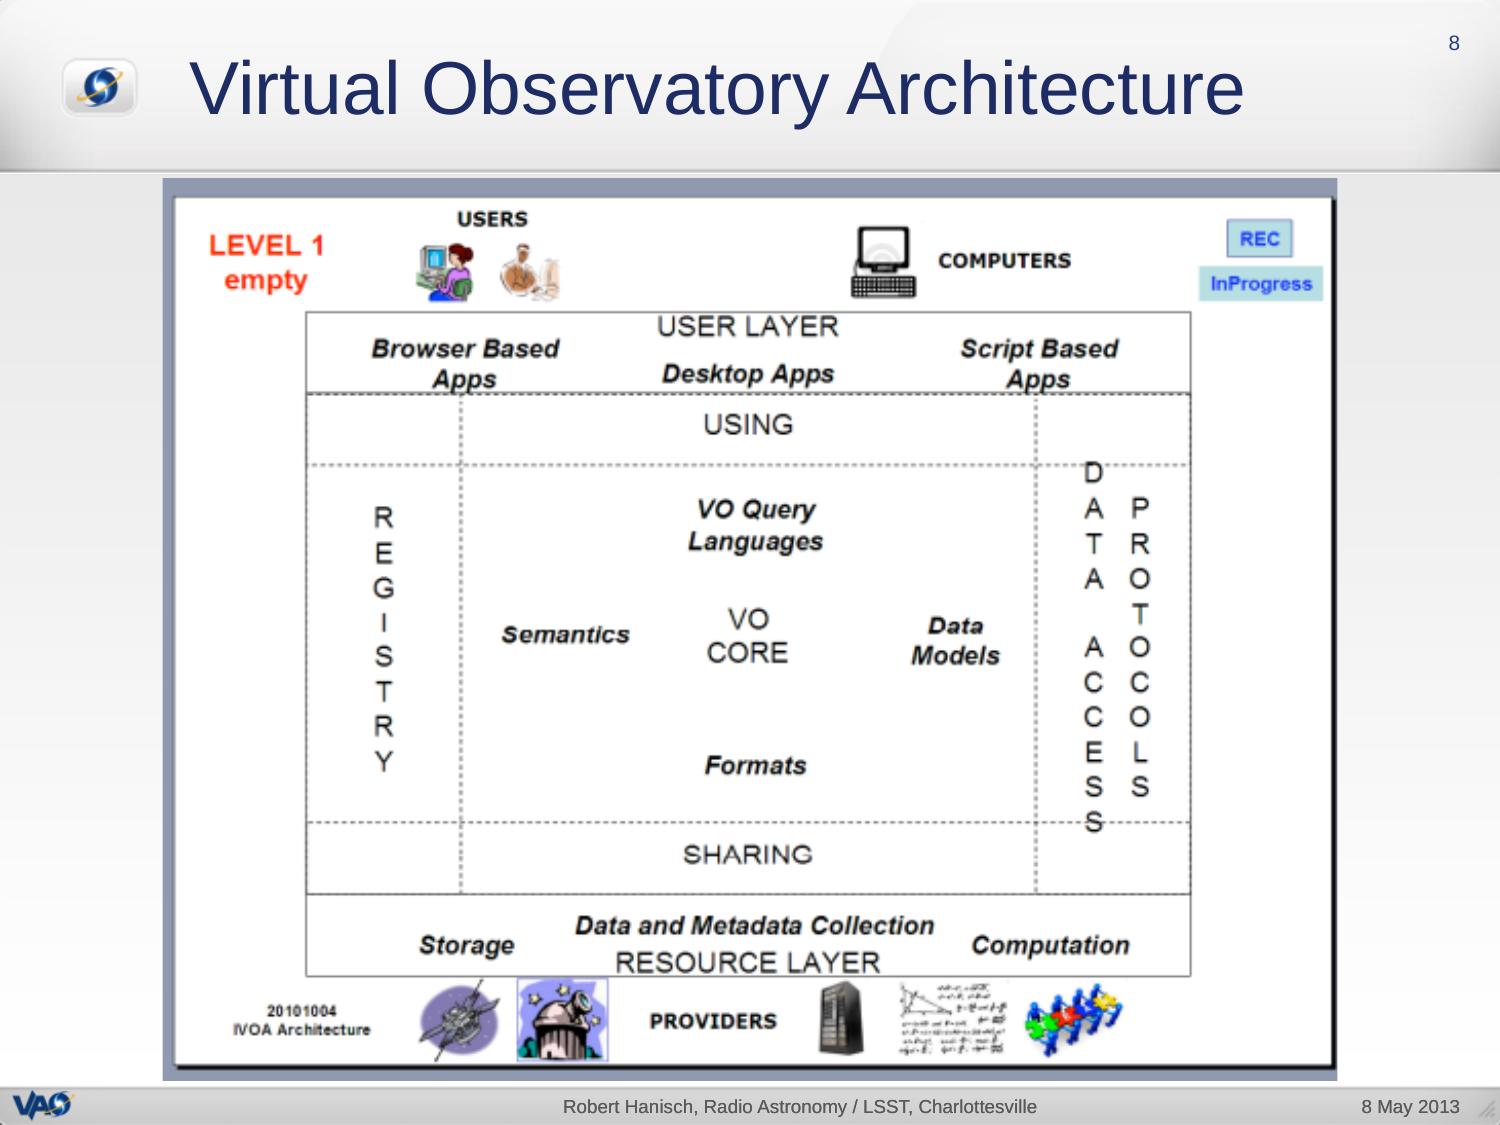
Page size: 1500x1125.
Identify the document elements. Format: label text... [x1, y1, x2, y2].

picture [0, 0, 1500, 1125]
title Virtual Observatory Architecture [174, 12, 1350, 138]
slide_number 8 [1387, 12, 1475, 73]
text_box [161, 178, 1339, 1081]
